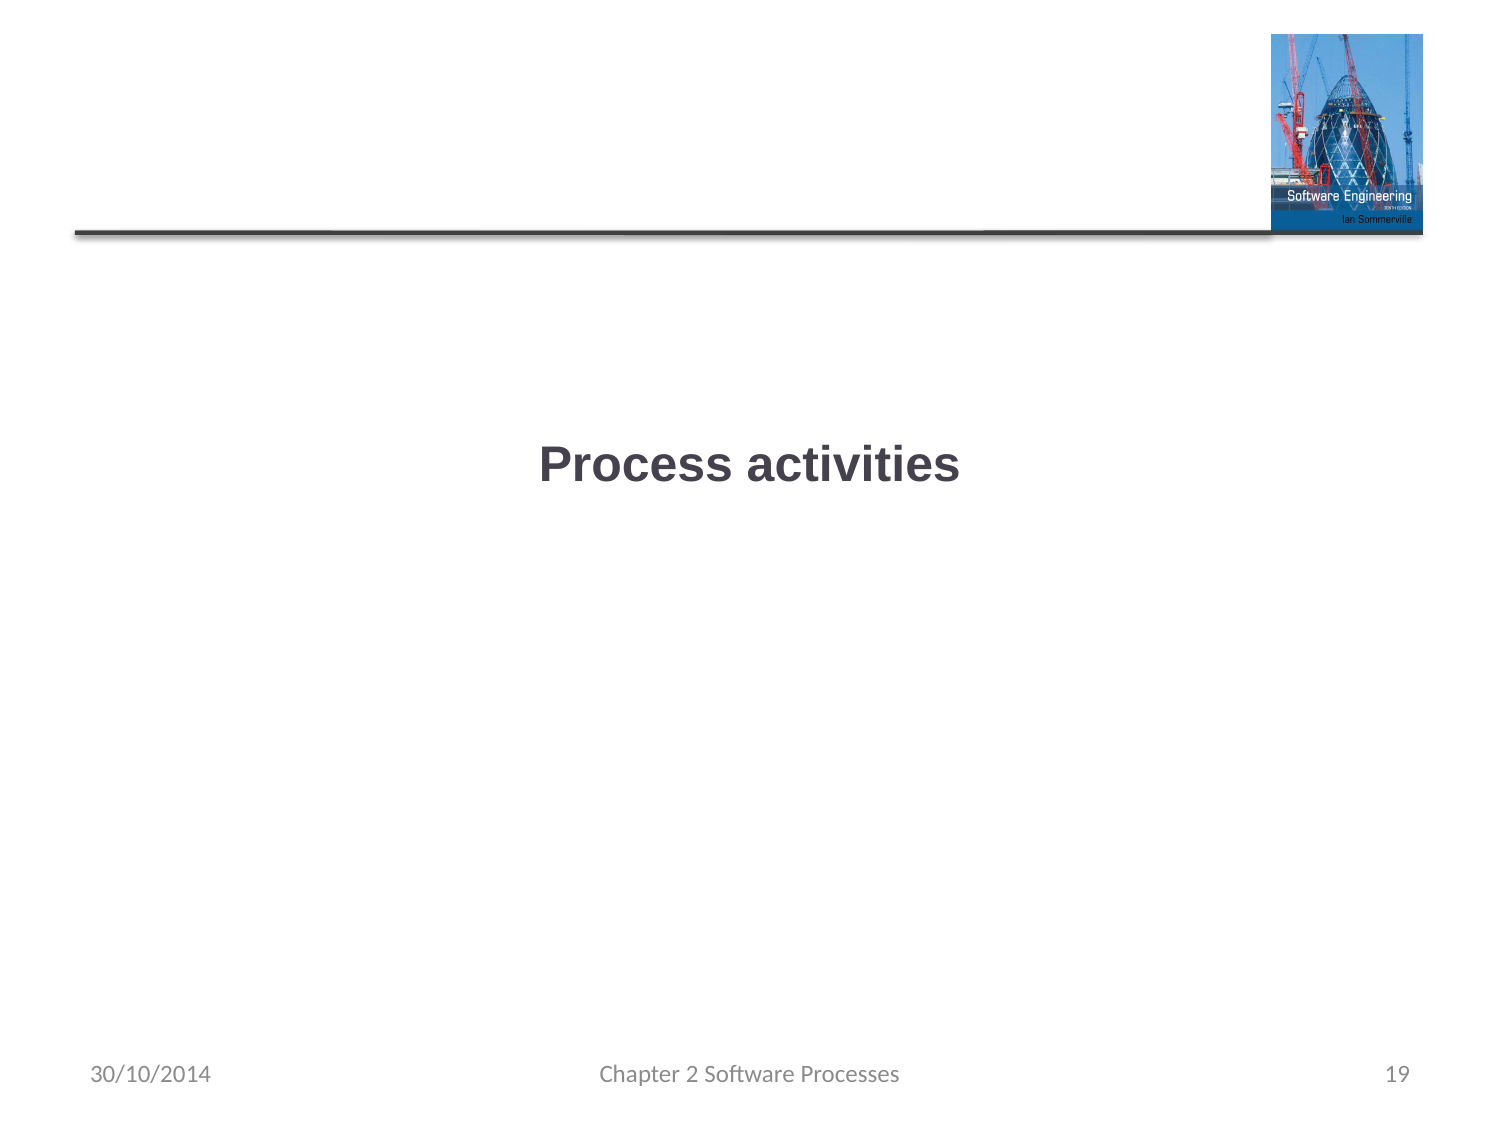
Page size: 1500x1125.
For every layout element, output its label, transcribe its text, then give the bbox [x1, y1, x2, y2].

picture [1271, 34, 1423, 230]
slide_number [75, 1042, 425, 1103]
slide_number 19 [1074, 1042, 1425, 1103]
footer Chapter 2 Software Processes [512, 1042, 988, 1103]
title Process activities [74, 367, 1426, 556]
